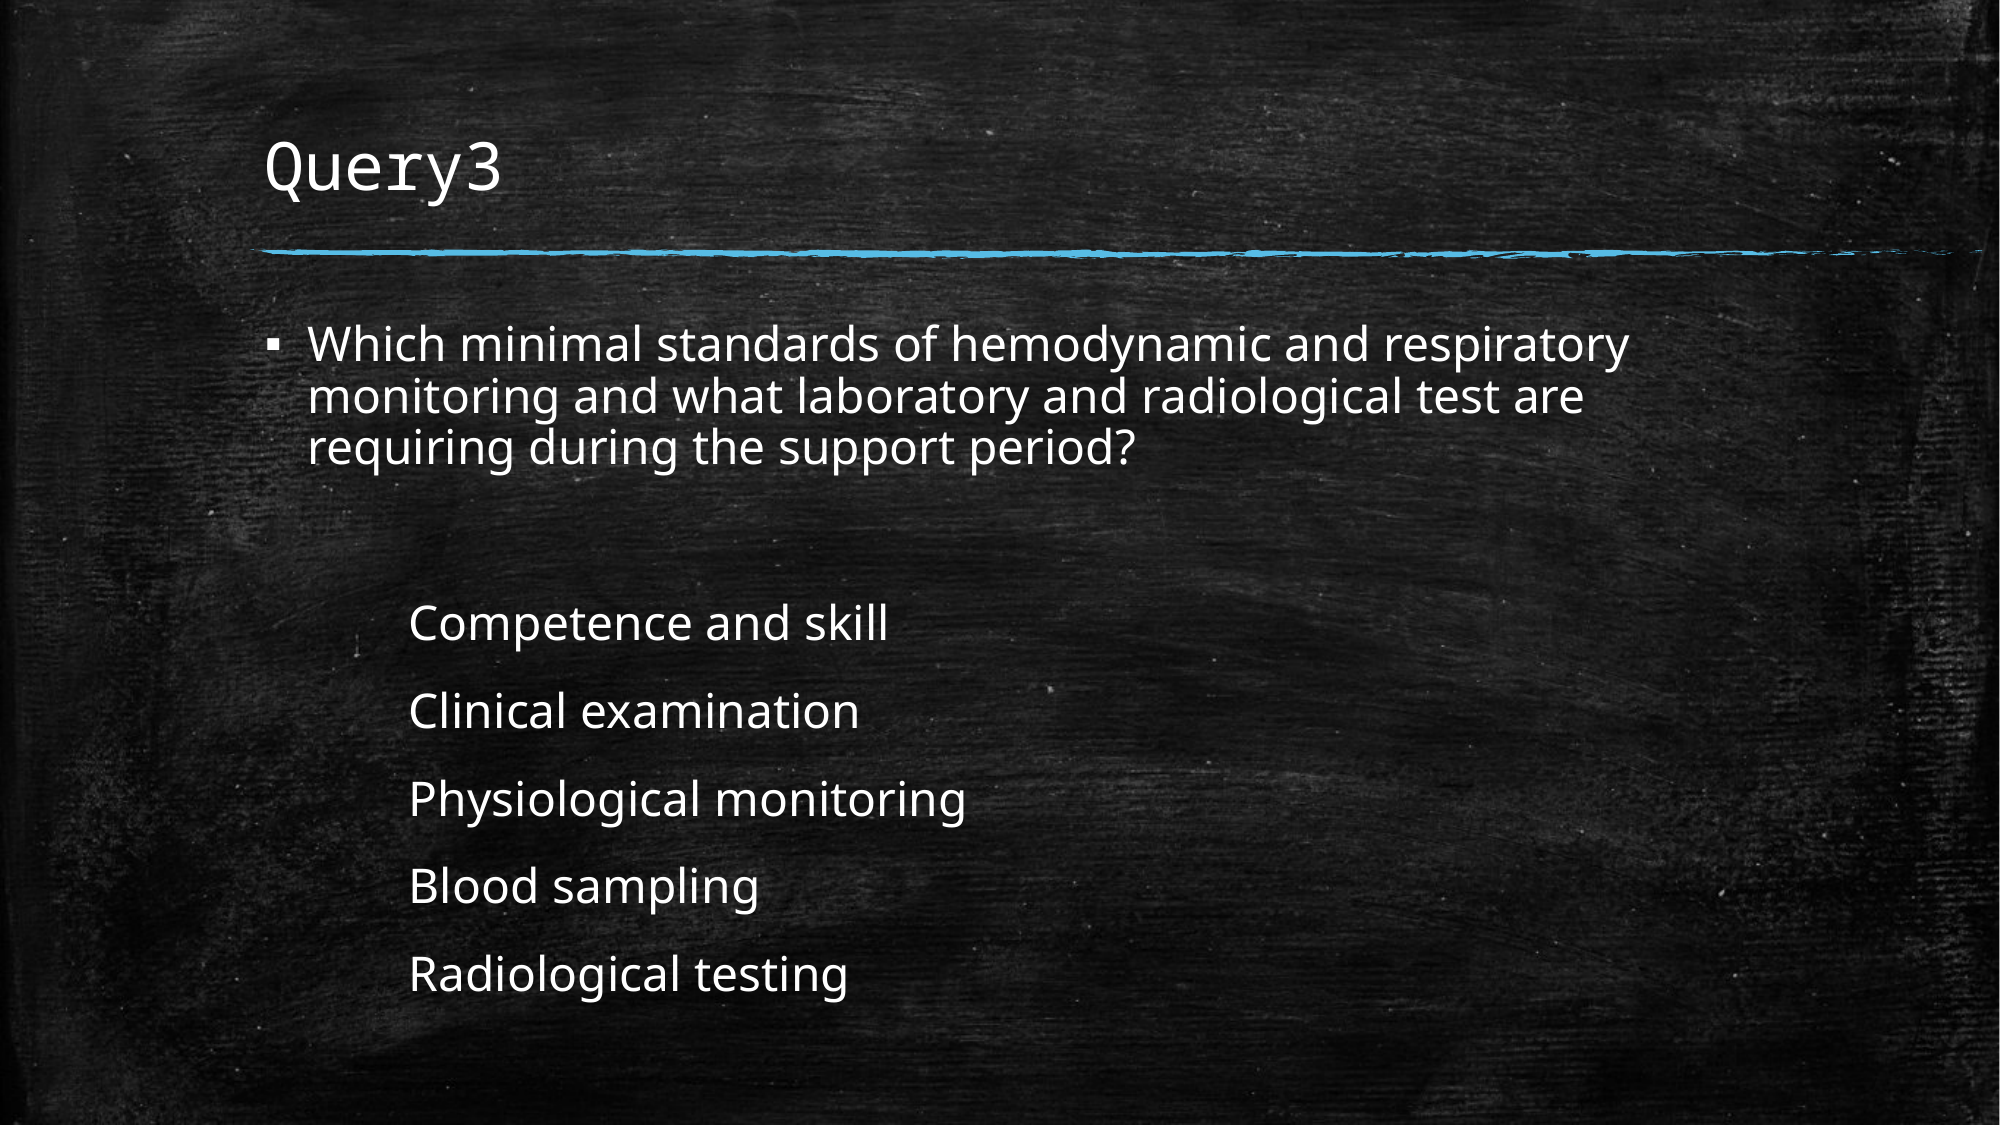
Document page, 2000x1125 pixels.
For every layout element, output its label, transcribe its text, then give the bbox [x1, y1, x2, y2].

list Which minimal standards of hemodynamic and respiratory monitoring and what laboratory and radiological test are requiring during the support period? Competence and skill Clinical examination Physiological monitoring Blood sampling Radiological testing [249, 312, 1750, 1013]
title Query3 [249, 45, 1750, 213]
